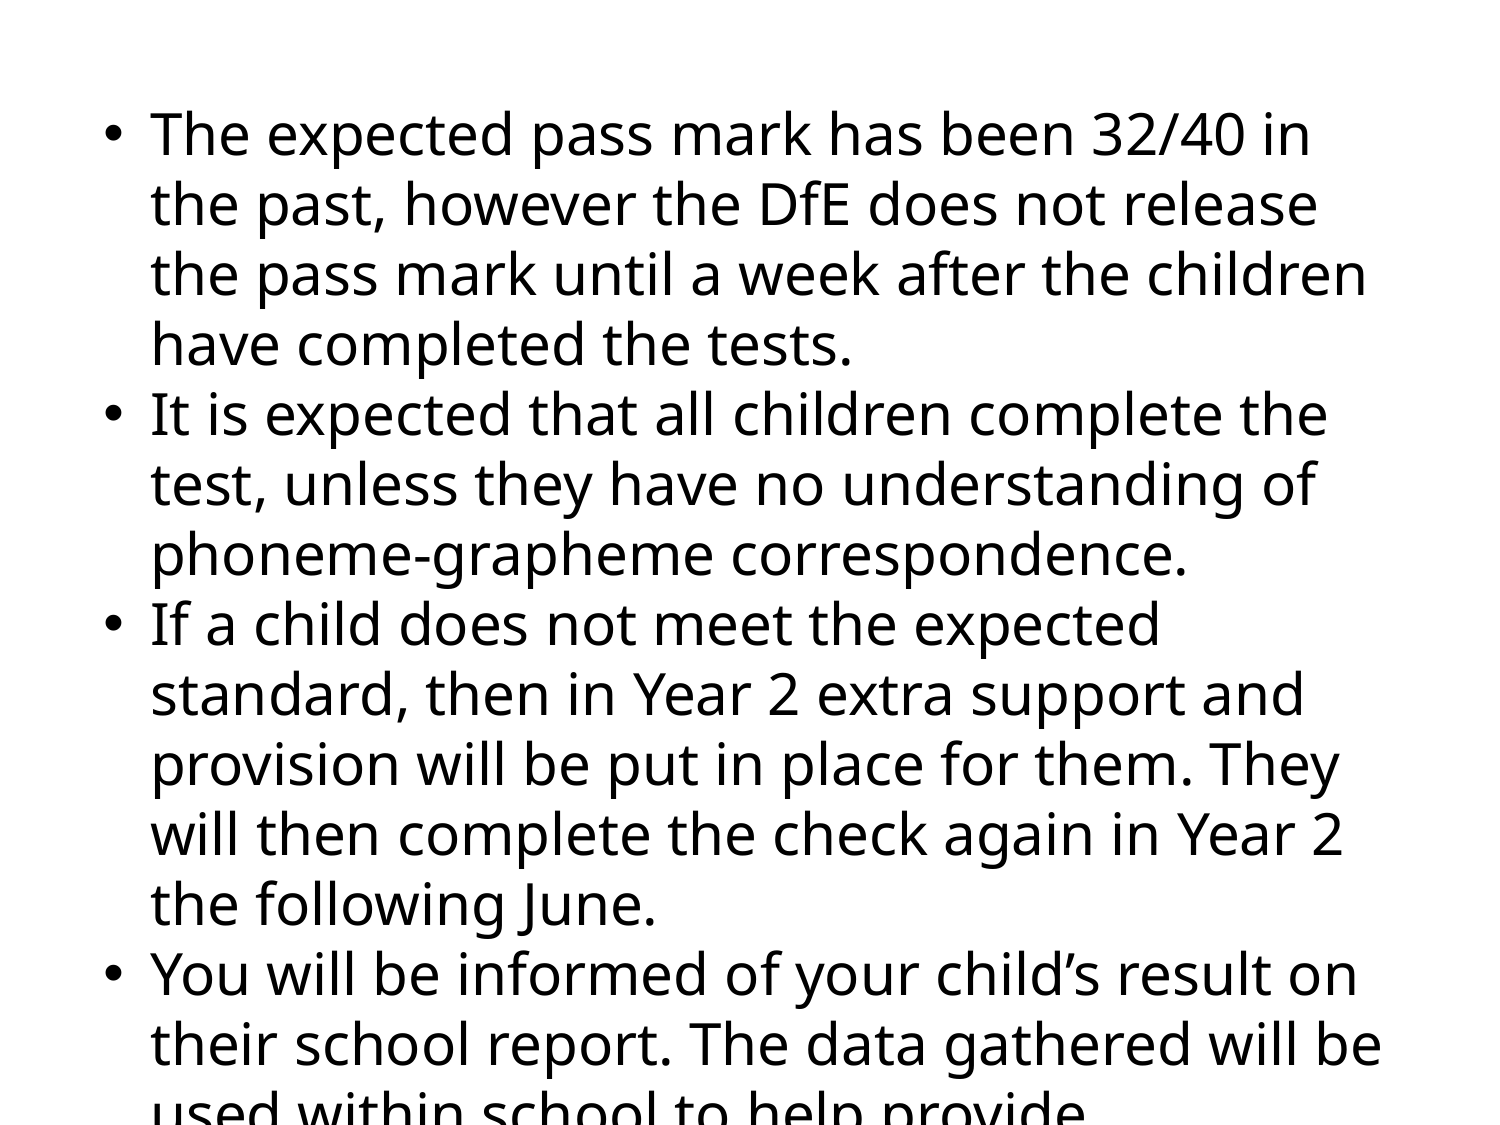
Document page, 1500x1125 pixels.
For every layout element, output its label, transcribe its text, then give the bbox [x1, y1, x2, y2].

text_box The expected pass mark has been 32/40 in the past, however the DfE does not release the pass mark until a week after the children have completed the tests. It is expected that all children complete the test, unless they have no understanding of phoneme-grapheme correspondence. If a child does not meet the expected standard, then in Year 2 extra support and provision will be put in place for them. They will then complete the check again in Year 2 the following June. You will be informed of your child’s result on their school report. The data gathered will be used within school to help provide assessment and inform planning for us as teachers. Data is also sent to the DfE where it collates information about the standard of phonics across the whole country. [88, 89, 1424, 1125]
